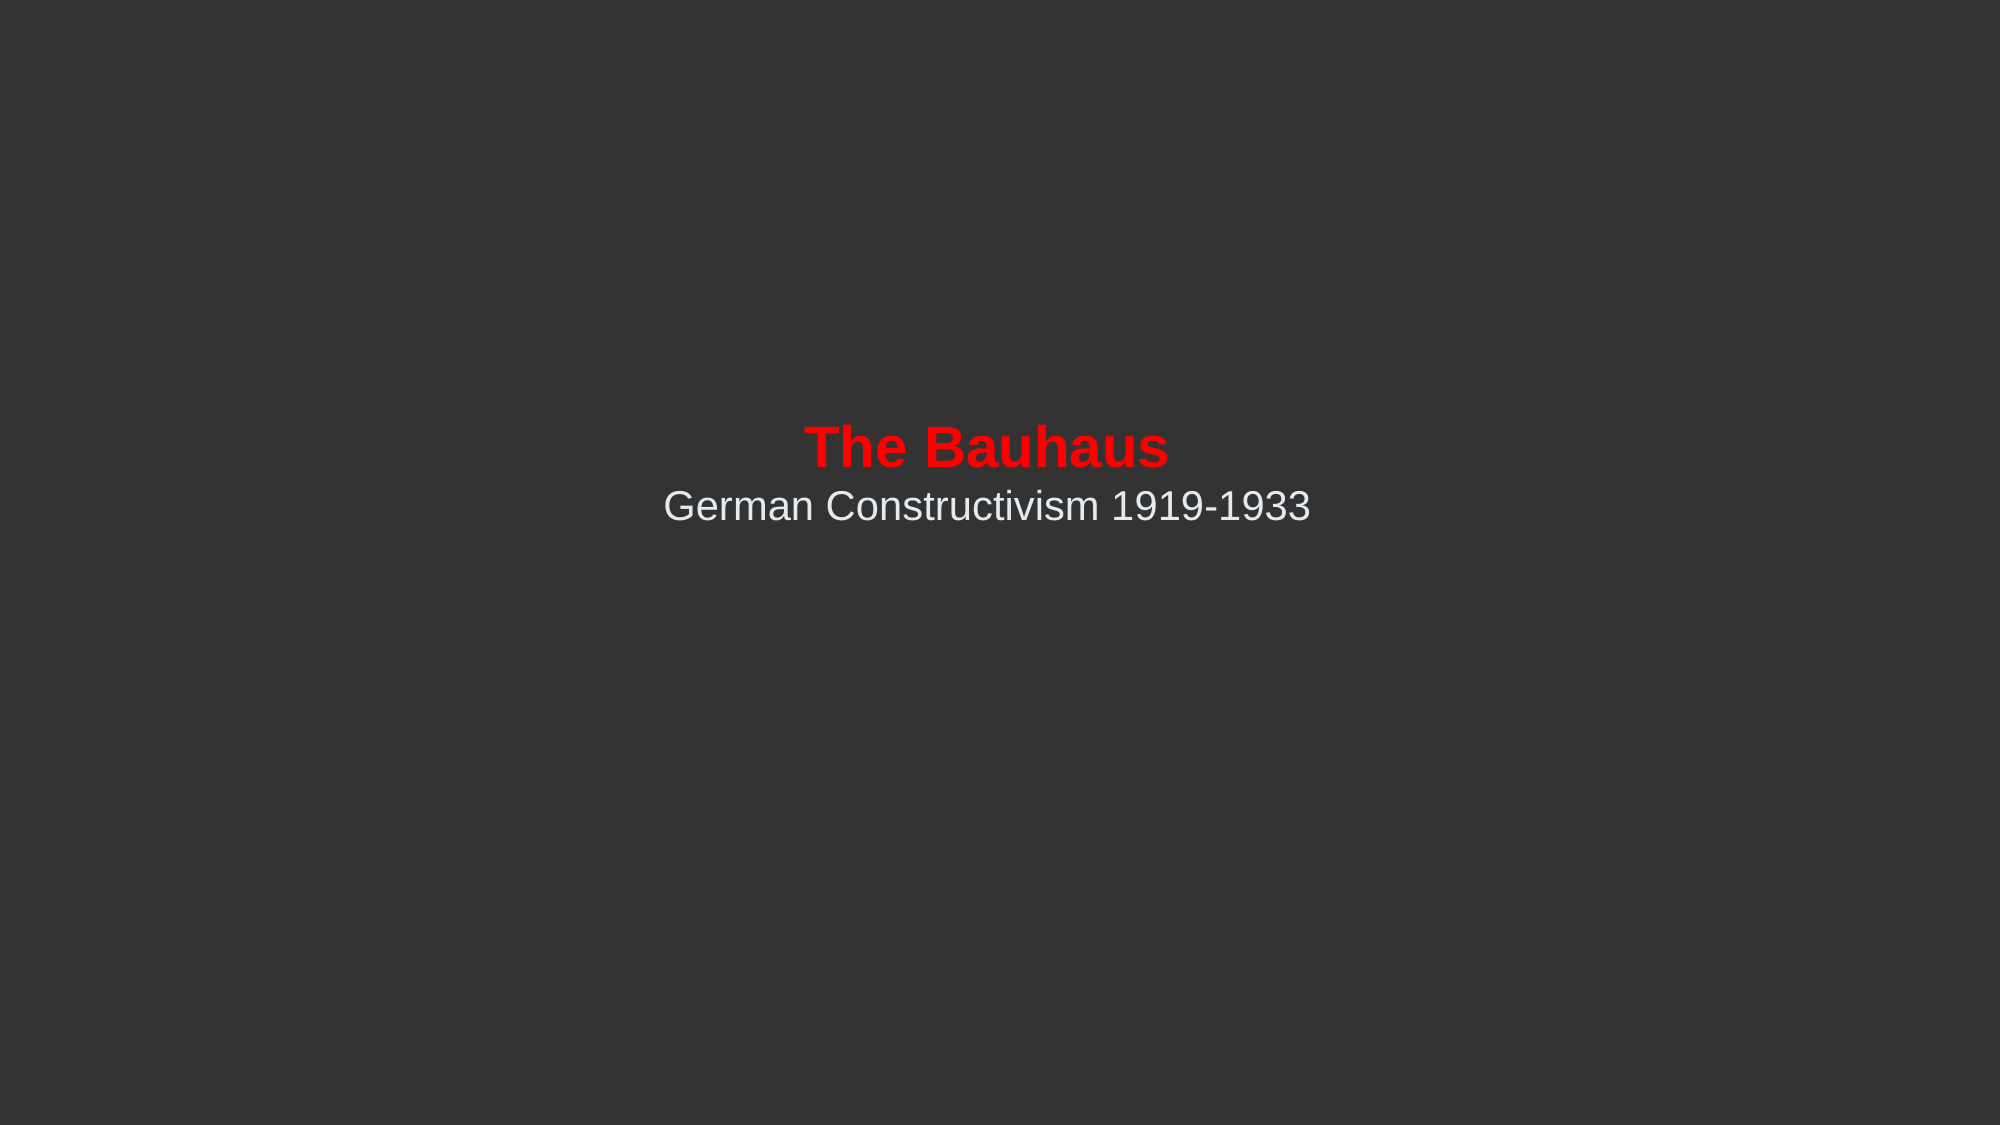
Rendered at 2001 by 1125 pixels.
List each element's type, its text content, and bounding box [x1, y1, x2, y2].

title The Bauhaus German Constructivism 1919-1933 [312, 375, 1663, 563]
